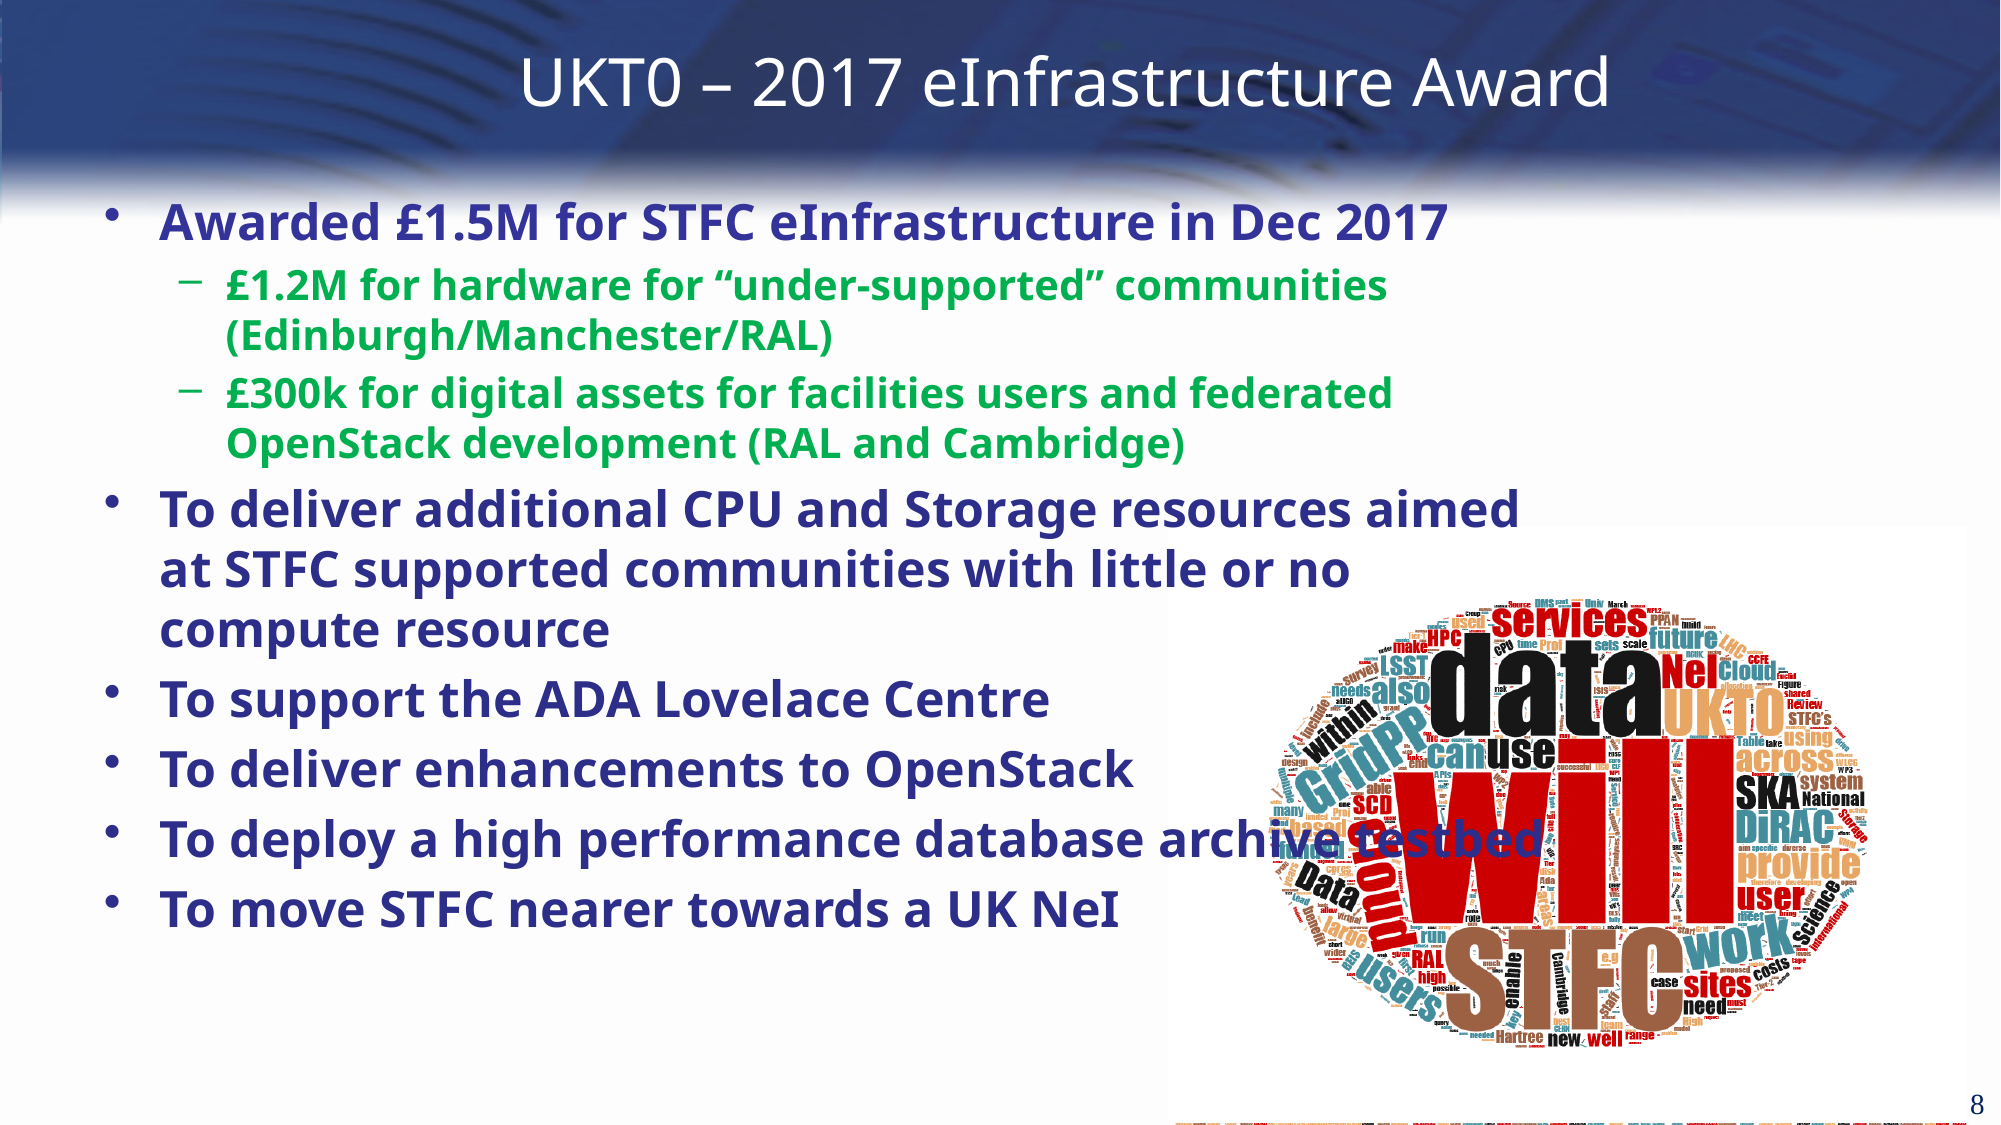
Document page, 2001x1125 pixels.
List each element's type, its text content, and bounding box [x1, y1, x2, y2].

picture [0, 0, 2001, 1125]
list Awarded £1.5M for STFC eInfrastructure in Dec 2017 £1.2M for hardware for “under-supported” communities (Edinburgh/Manchester/RAL) £300k for digital assets for facilities users and federated OpenStack development (RAL and Cambridge) To deliver additional CPU and Storage resources aimed at STFC supported communities with little or no compute resource To support the ADA Lovelace Centre To deliver enhancements to OpenStack To deploy a high performance database archive testbed To move STFC nearer towards a UK NeI [88, 145, 1568, 1081]
text_box UKT0 – 2017 eInfrastructure Award [339, 32, 1793, 146]
